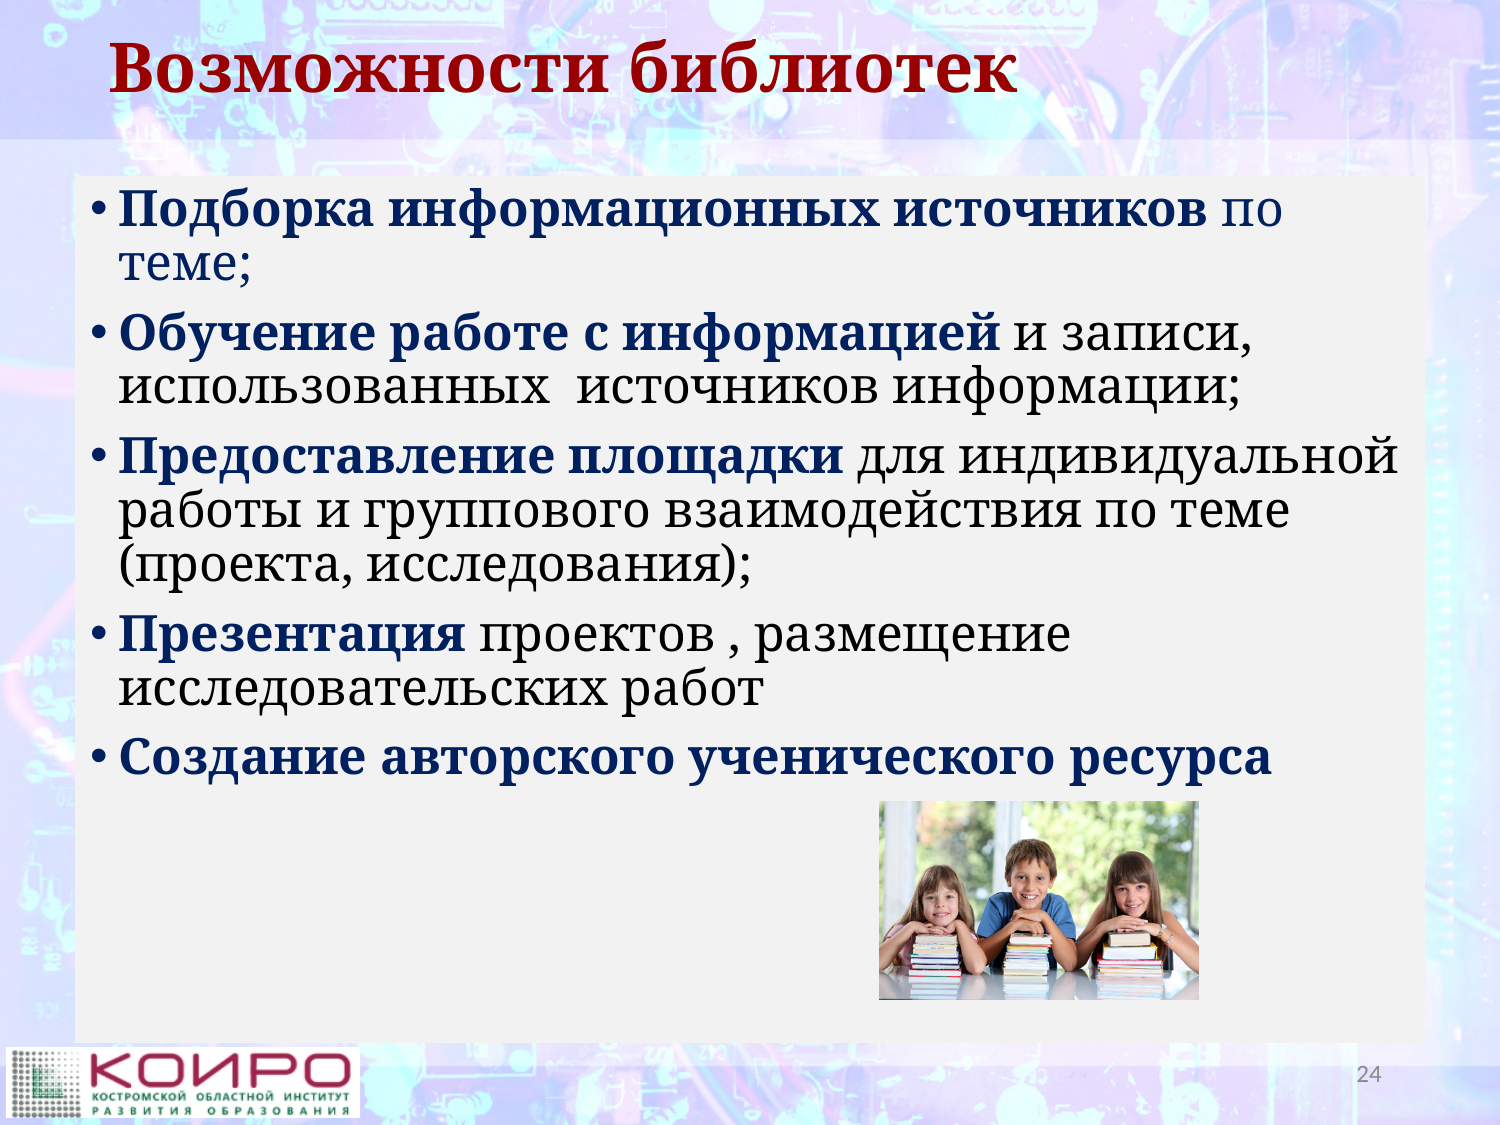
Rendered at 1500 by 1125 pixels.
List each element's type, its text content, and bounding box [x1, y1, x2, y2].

slide_number 24 [1059, 1042, 1397, 1103]
picture [0, 0, 1500, 1125]
title Возможности библиотек [93, 11, 1414, 129]
list Подборка информационных источников по теме; Обучение работе с информацией и записи, использованных источников информации; Предоставление площадки для индивидуальной работы и группового взаимодействия по теме (проекта, исследования); Презентация проектов , размещение исследовательских работ Создание авторского ученического ресурса [75, 175, 1425, 1043]
